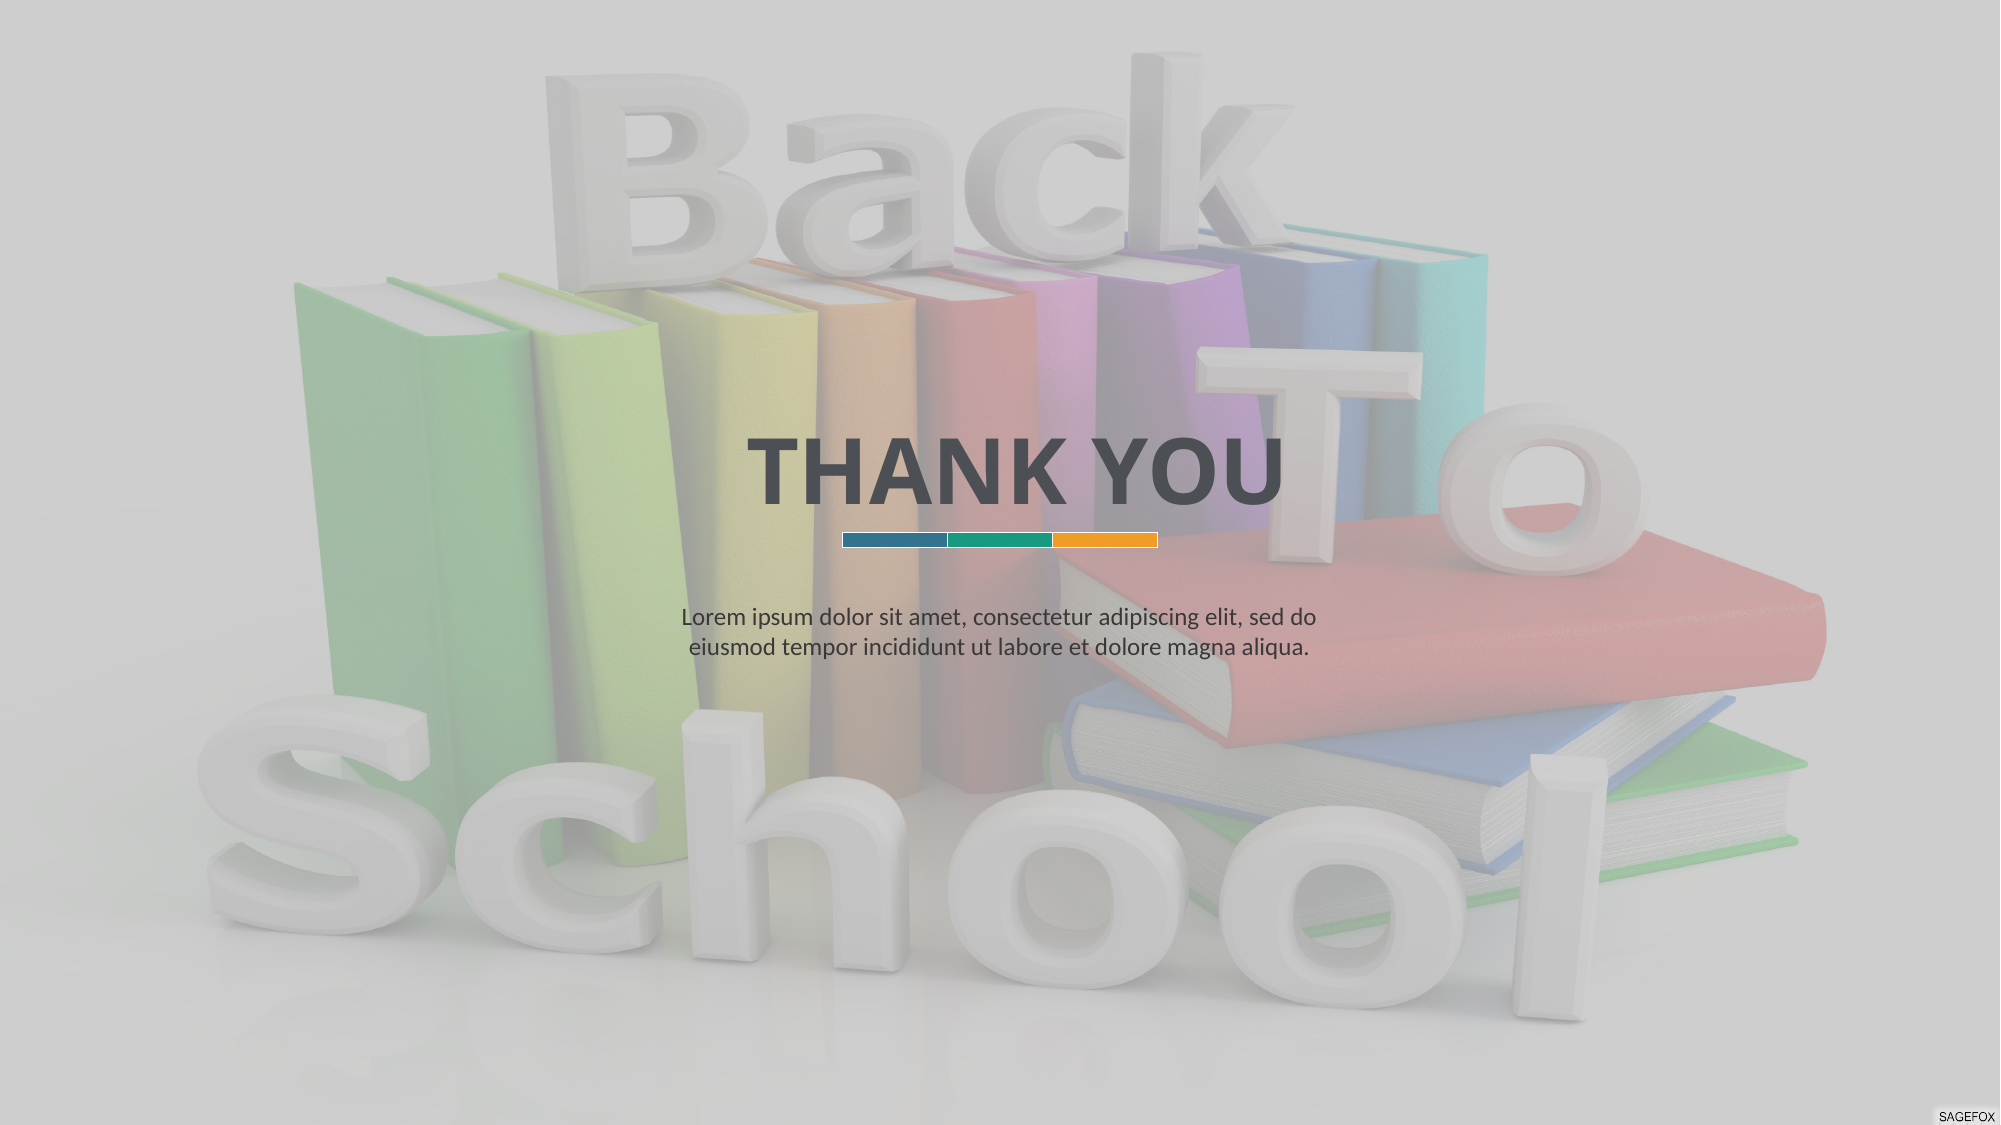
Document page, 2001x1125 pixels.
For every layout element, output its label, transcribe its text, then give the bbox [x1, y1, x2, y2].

text_box Lorem ipsum dolor sit amet, consectetur adipiscing elit, sed do eiusmod tempor incididunt ut labore et dolore magna aliqua. [660, 593, 1340, 668]
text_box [842, 532, 1158, 548]
text_box THANK YOU [565, 405, 1470, 531]
picture [1936, 1111, 1997, 1125]
